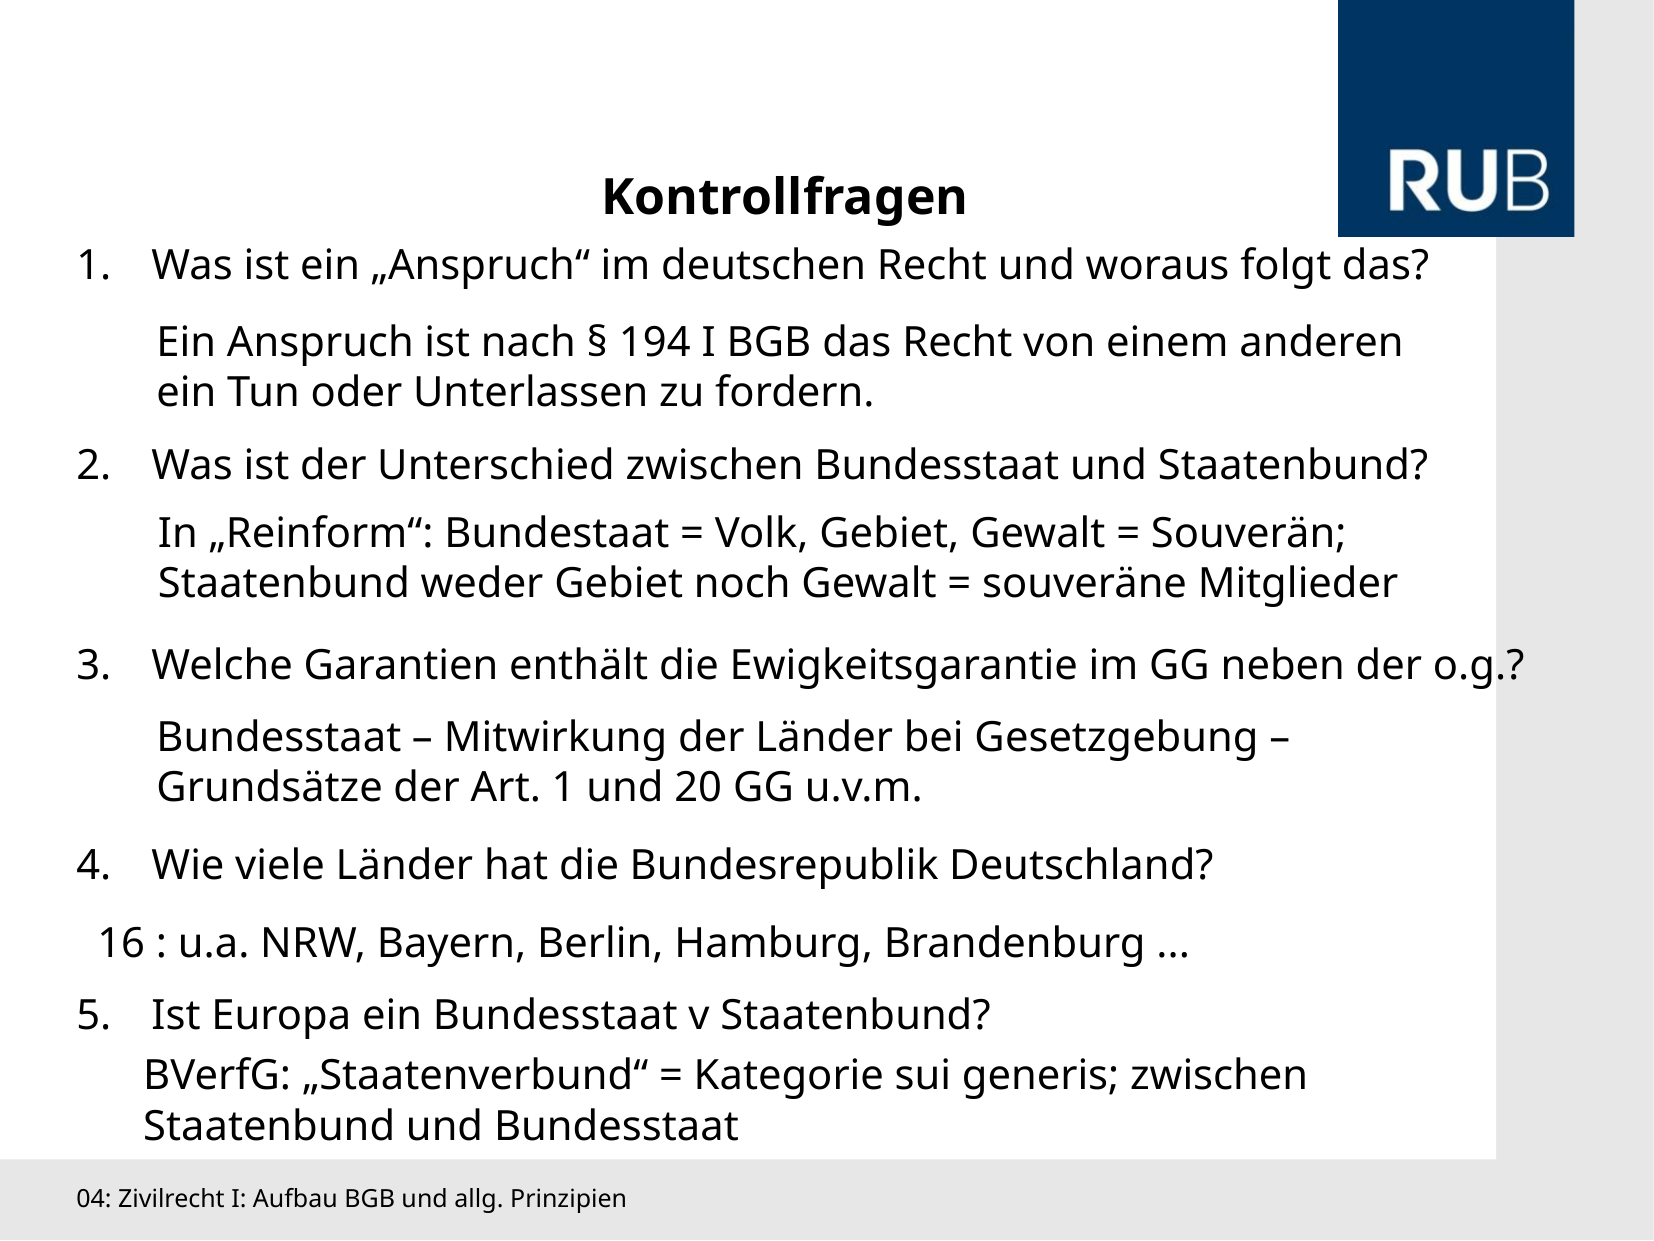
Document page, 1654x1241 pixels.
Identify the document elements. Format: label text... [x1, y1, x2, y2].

text_box 04: Zivilrecht I: Aufbau BGB und allg. Prinzipien [61, 1175, 664, 1221]
text_box Was ist ein „Anspruch“ im deutschen Recht und woraus folgt das? Was ist der Unterschied zwischen Bundesstaat und Staatenbund? Welche Garantien enthält die Ewigkeitsgarantie im GG neben der o.g.? Wie viele Länder hat die Bundesrepublik Deutschland? Ist Europa ein Bundesstaat v Staatenbund? [61, 230, 1598, 1046]
text_box Kontrollfragen [586, 157, 984, 230]
text_box BVerfG: „Staatenverbund“ = Kategorie sui generis; zwischen Staatenbund und Bundesstaat [128, 1040, 1441, 1156]
text_box In „Reinform“: Bundestaat = Volk, Gebiet, Gewalt = Souverän; Staatenbund weder Gebiet noch Gewalt = souveräne Mitglieder [143, 498, 1459, 613]
text_box 16 : u.a. NRW, Bayern, Berlin, Hamburg, Brandenburg ... [82, 908, 1206, 973]
text_box Ein Anspruch ist nach § 194 I BGB das Recht von einem anderen ein Tun oder Unterlassen zu fordern. [141, 306, 1442, 422]
text_box Bundesstaat – Mitwirkung der Länder bei Gesetzgebung – Grundsätze der Art. 1 und 20 GG u.v.m. [141, 702, 1471, 818]
picture [1338, 0, 1575, 230]
